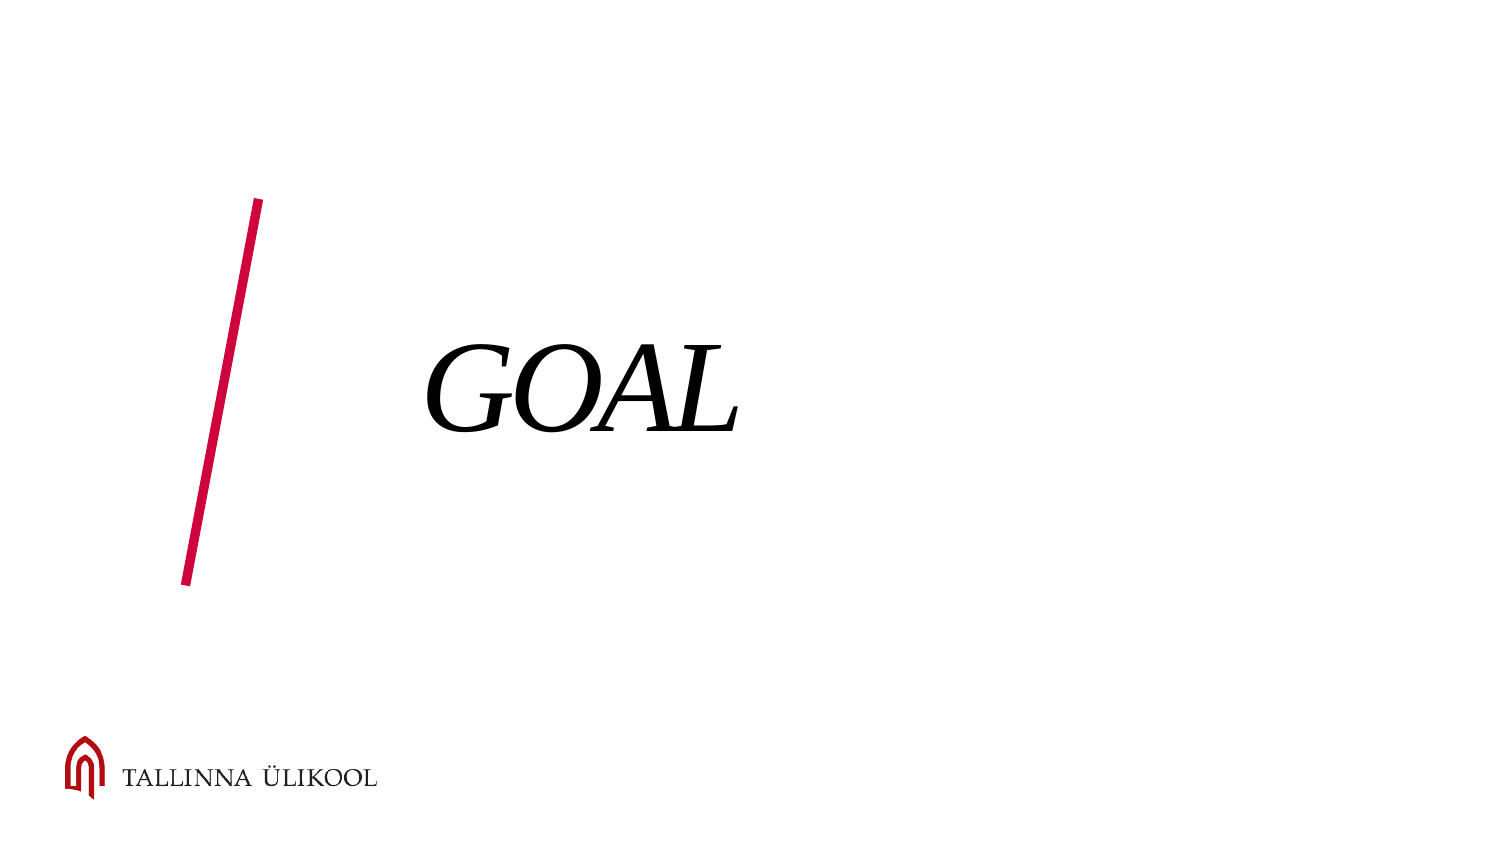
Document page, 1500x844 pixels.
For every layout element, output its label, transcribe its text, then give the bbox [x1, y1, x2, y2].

title Goal [405, 233, 1379, 580]
picture [65, 735, 377, 800]
